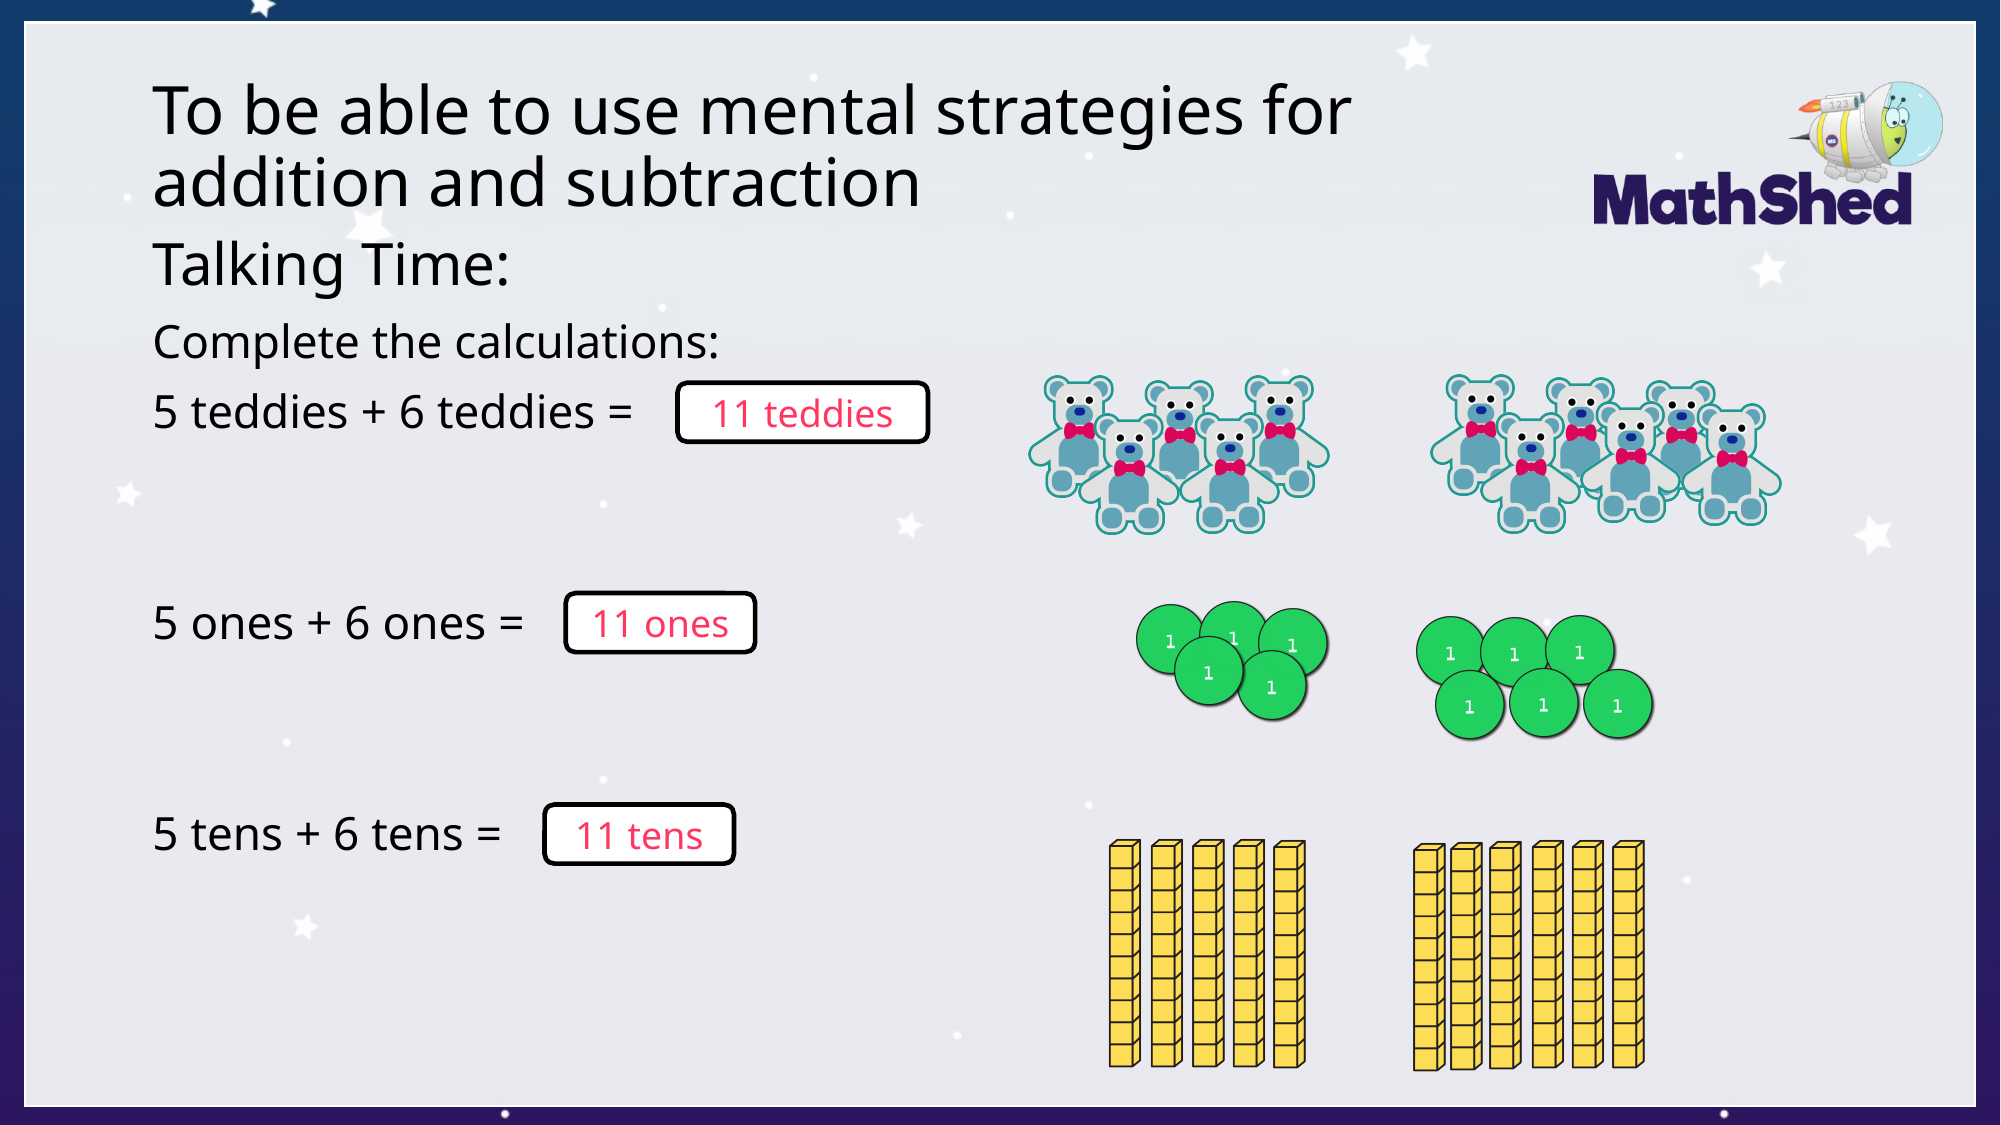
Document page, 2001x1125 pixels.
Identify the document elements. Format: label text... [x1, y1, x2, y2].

text_box 11 ones [564, 591, 757, 654]
picture [0, 0, 2001, 1125]
list Talking Time: Complete the calculations: 5 teddies + 6 teddies = 5 ones + 6 ones = 5 tens + 6 tens = [137, 227, 1863, 1085]
title To be able to use mental strategies for addition and subtraction [137, 40, 1578, 258]
text_box 11 teddies [676, 381, 930, 443]
text_box 11 tens [543, 803, 736, 865]
